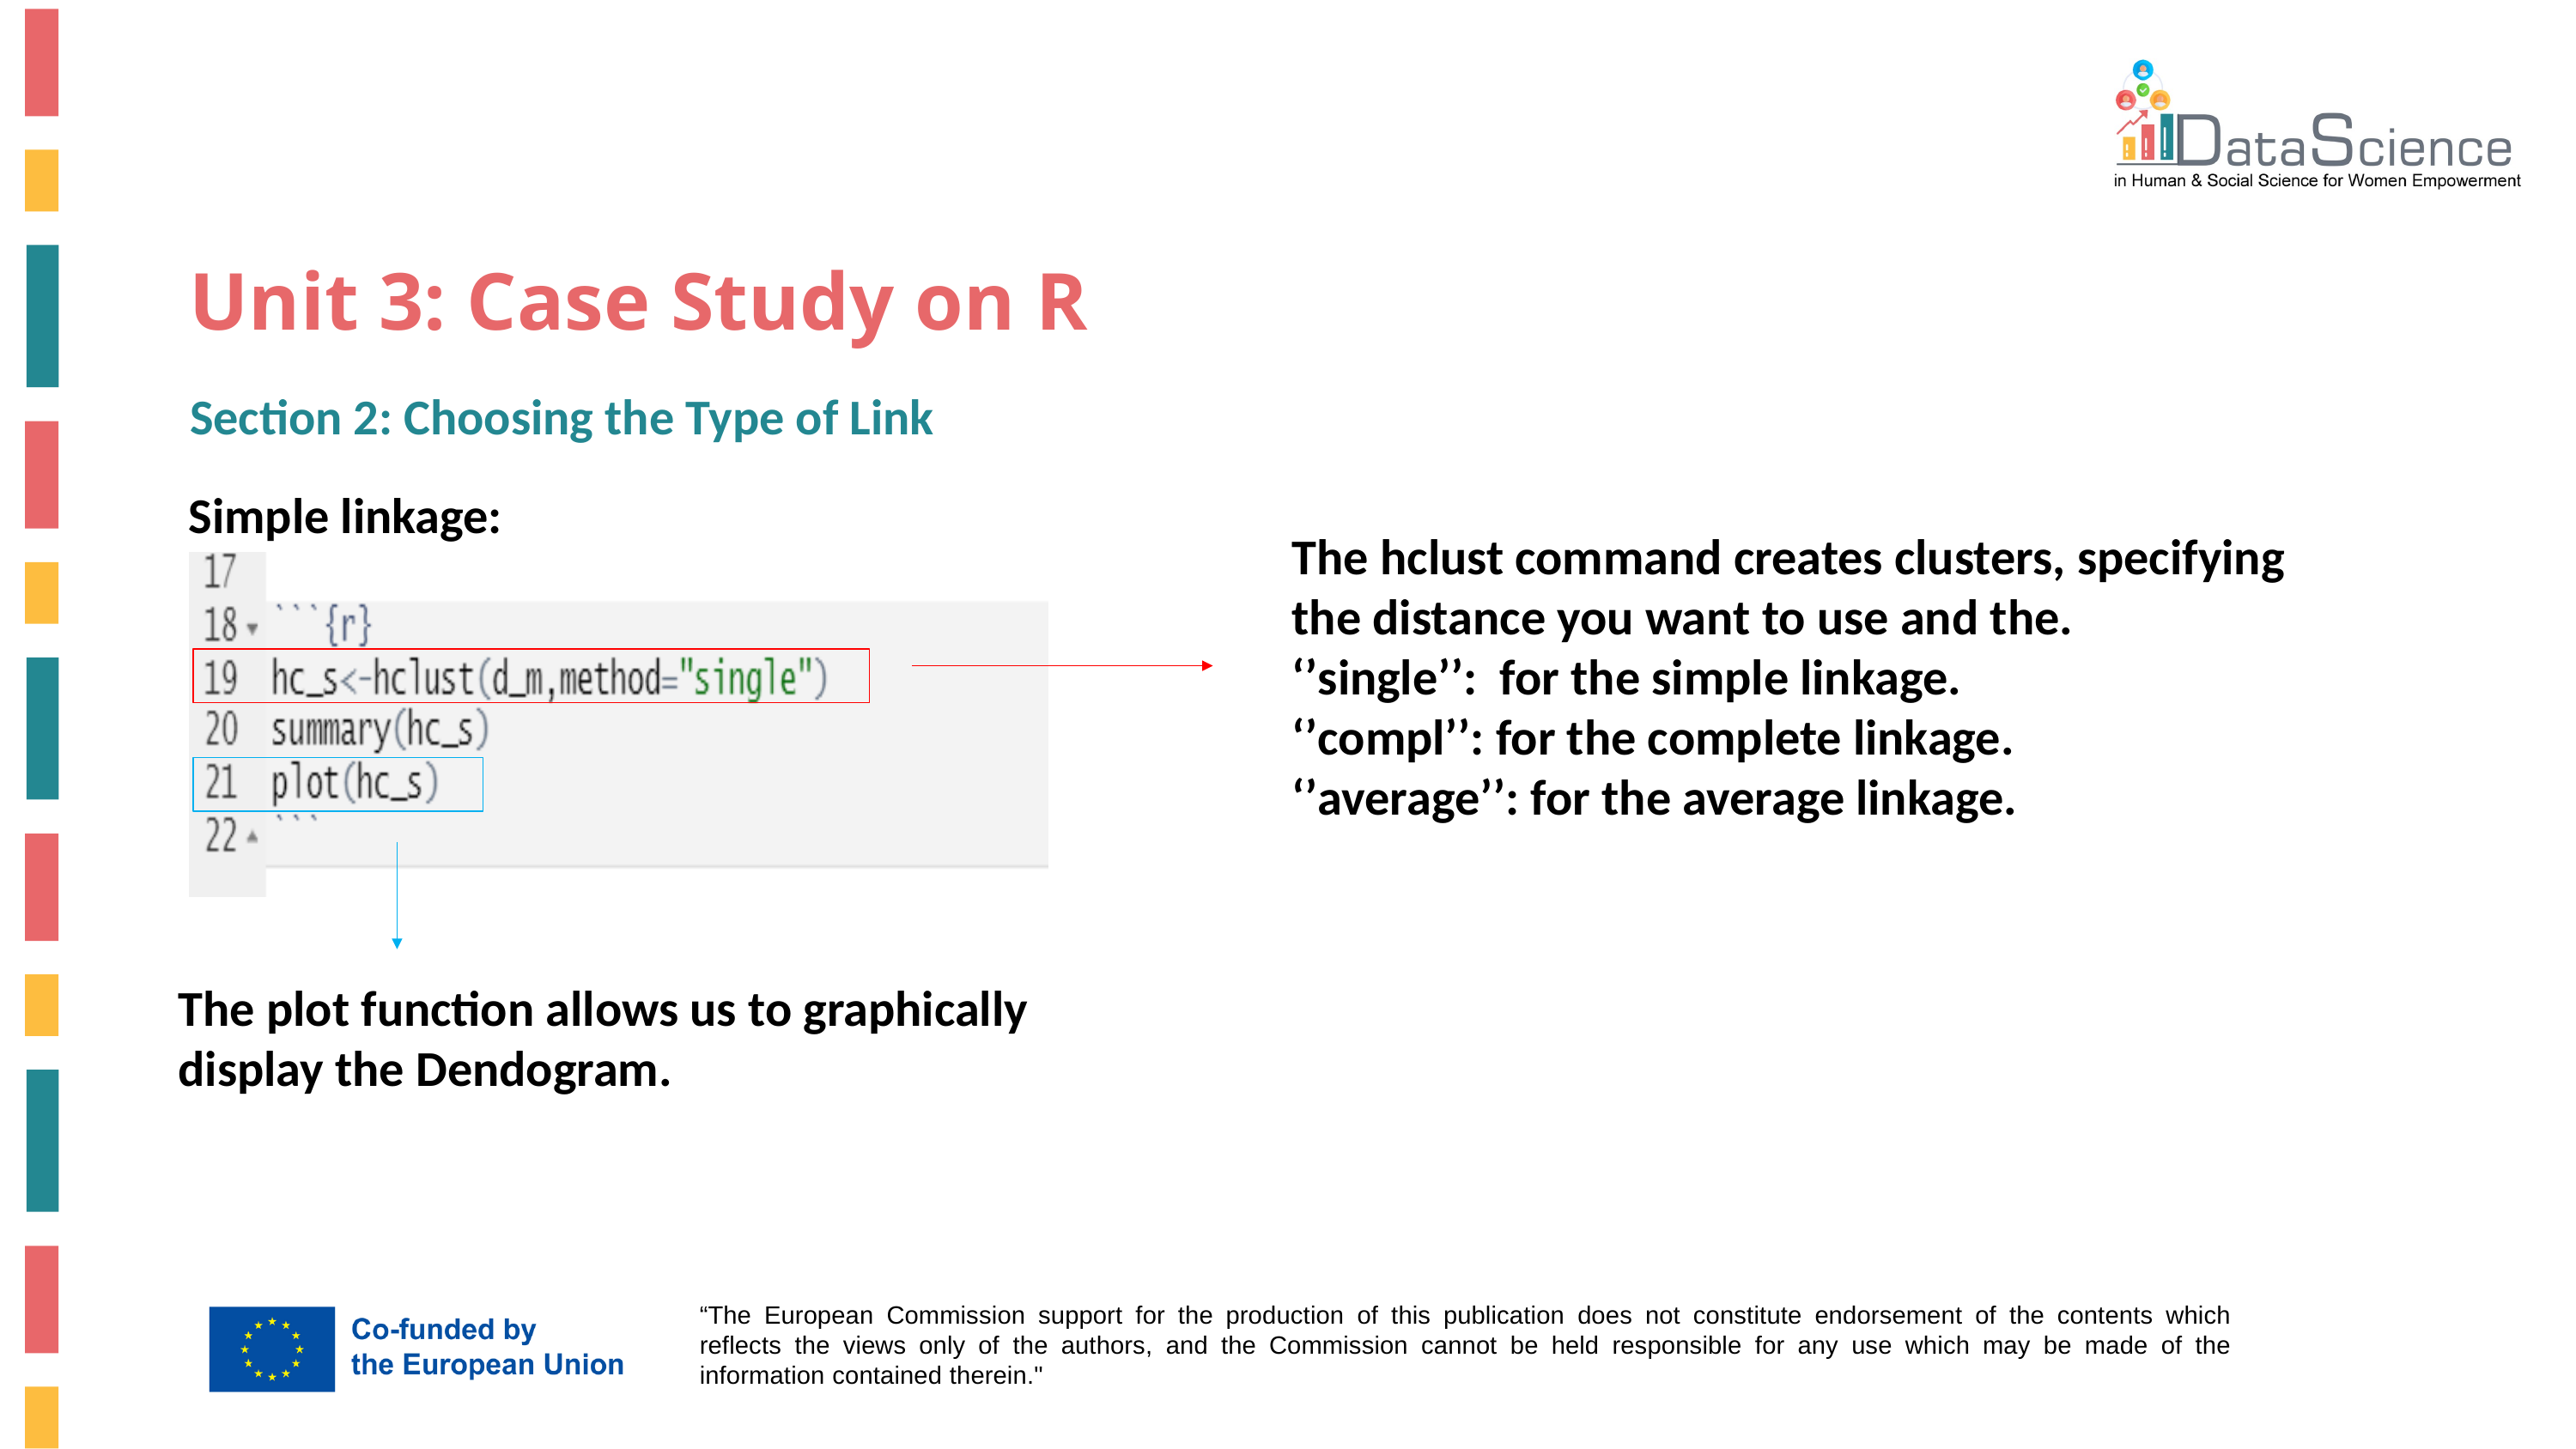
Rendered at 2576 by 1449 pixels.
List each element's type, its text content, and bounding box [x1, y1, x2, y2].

title Unit 3: Case Study on R [176, 246, 2399, 477]
text_box Simple linkage: [175, 477, 2383, 1014]
list Section 2: Choosing the Type of Link [177, 385, 2399, 1306]
picture [204, 1306, 655, 1397]
picture [189, 552, 1048, 897]
text_box The hclust command creates clusters, specifying the distance you want to use and the. ‘’single’’: for the simple linkage. ‘’compl’’: for the complete linkage. ‘’average’’: for the average linkage. [1279, 518, 2374, 832]
picture [2114, 58, 2522, 191]
text_box The plot function allows us to graphically display the Dendogram. [166, 970, 1073, 1103]
